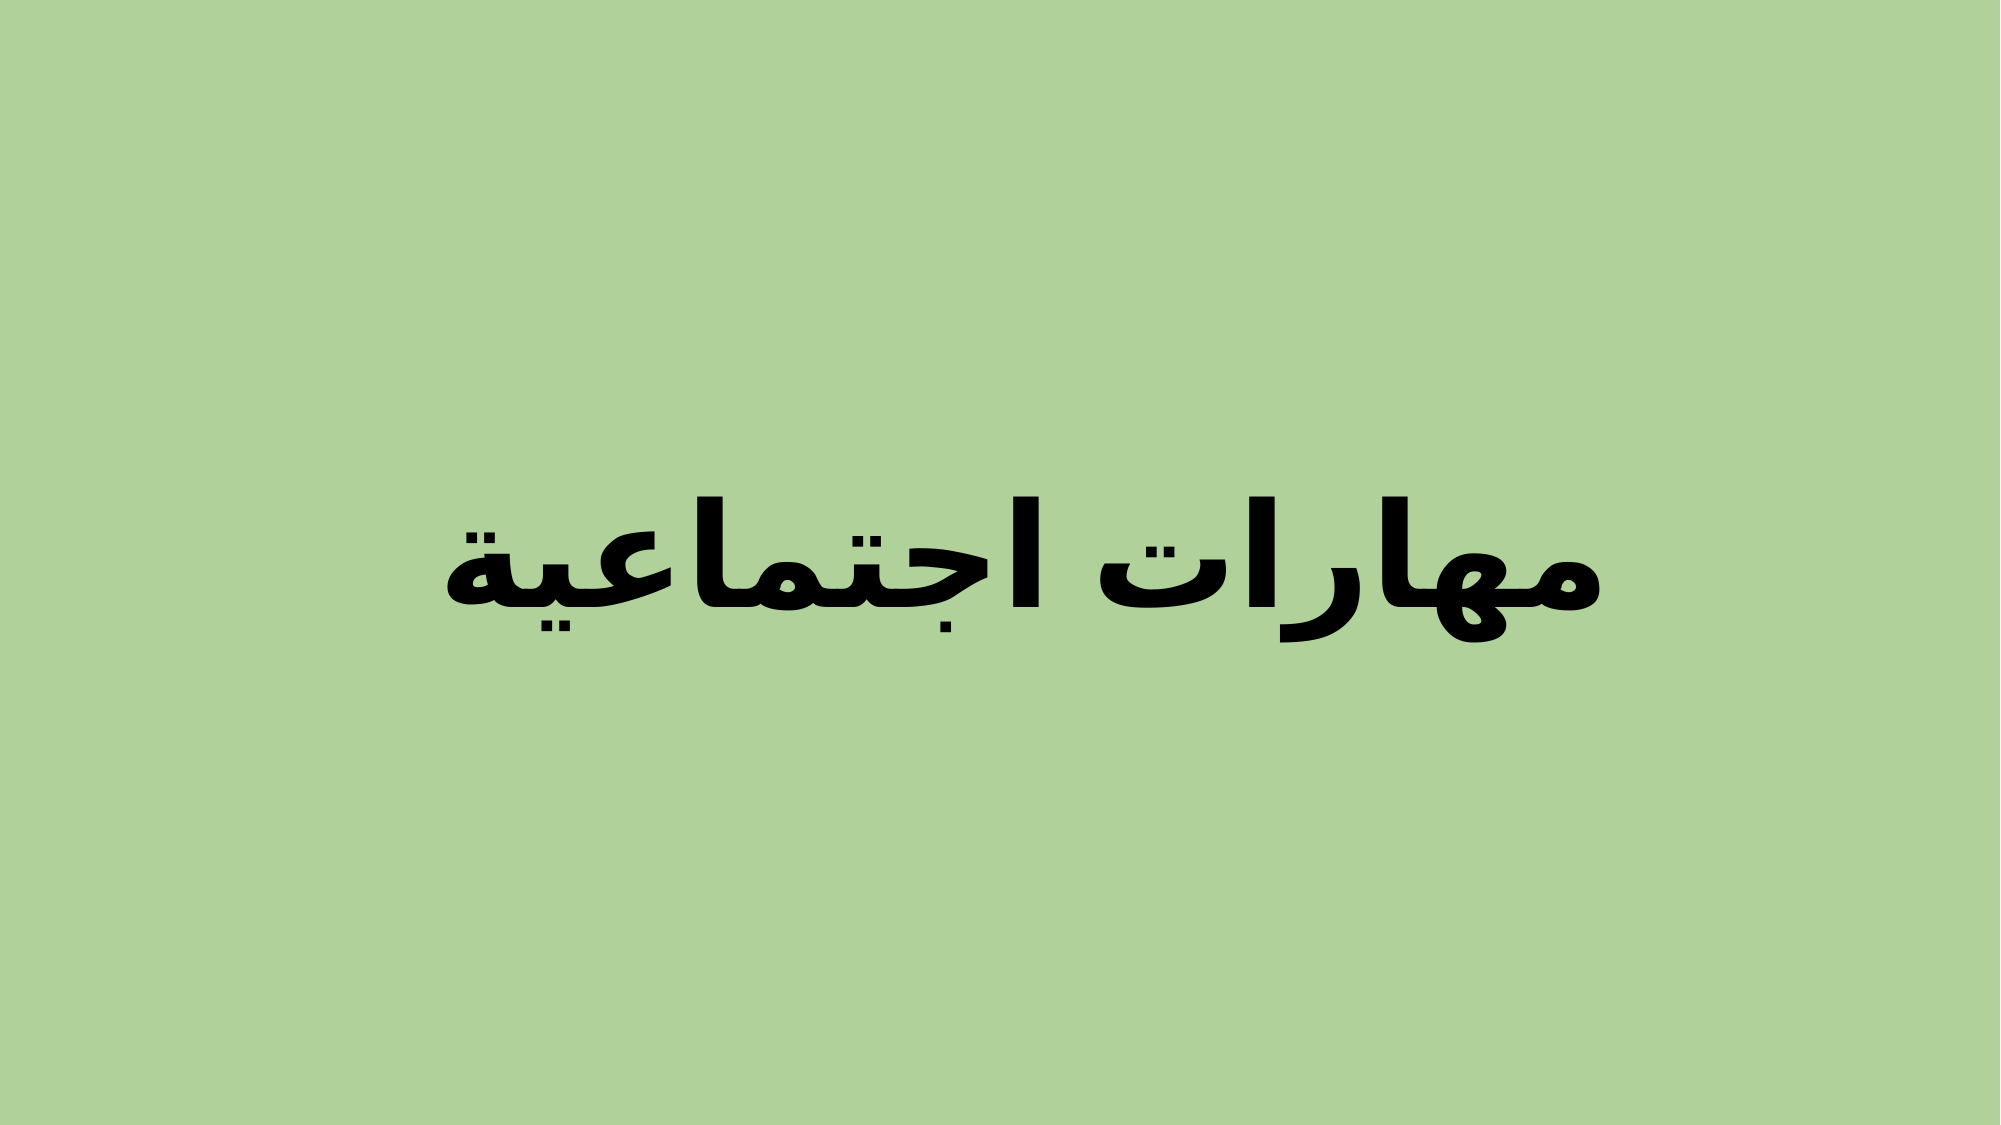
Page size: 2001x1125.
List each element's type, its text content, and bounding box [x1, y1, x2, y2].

title مهارات اجتماعية [341, 476, 1709, 649]
